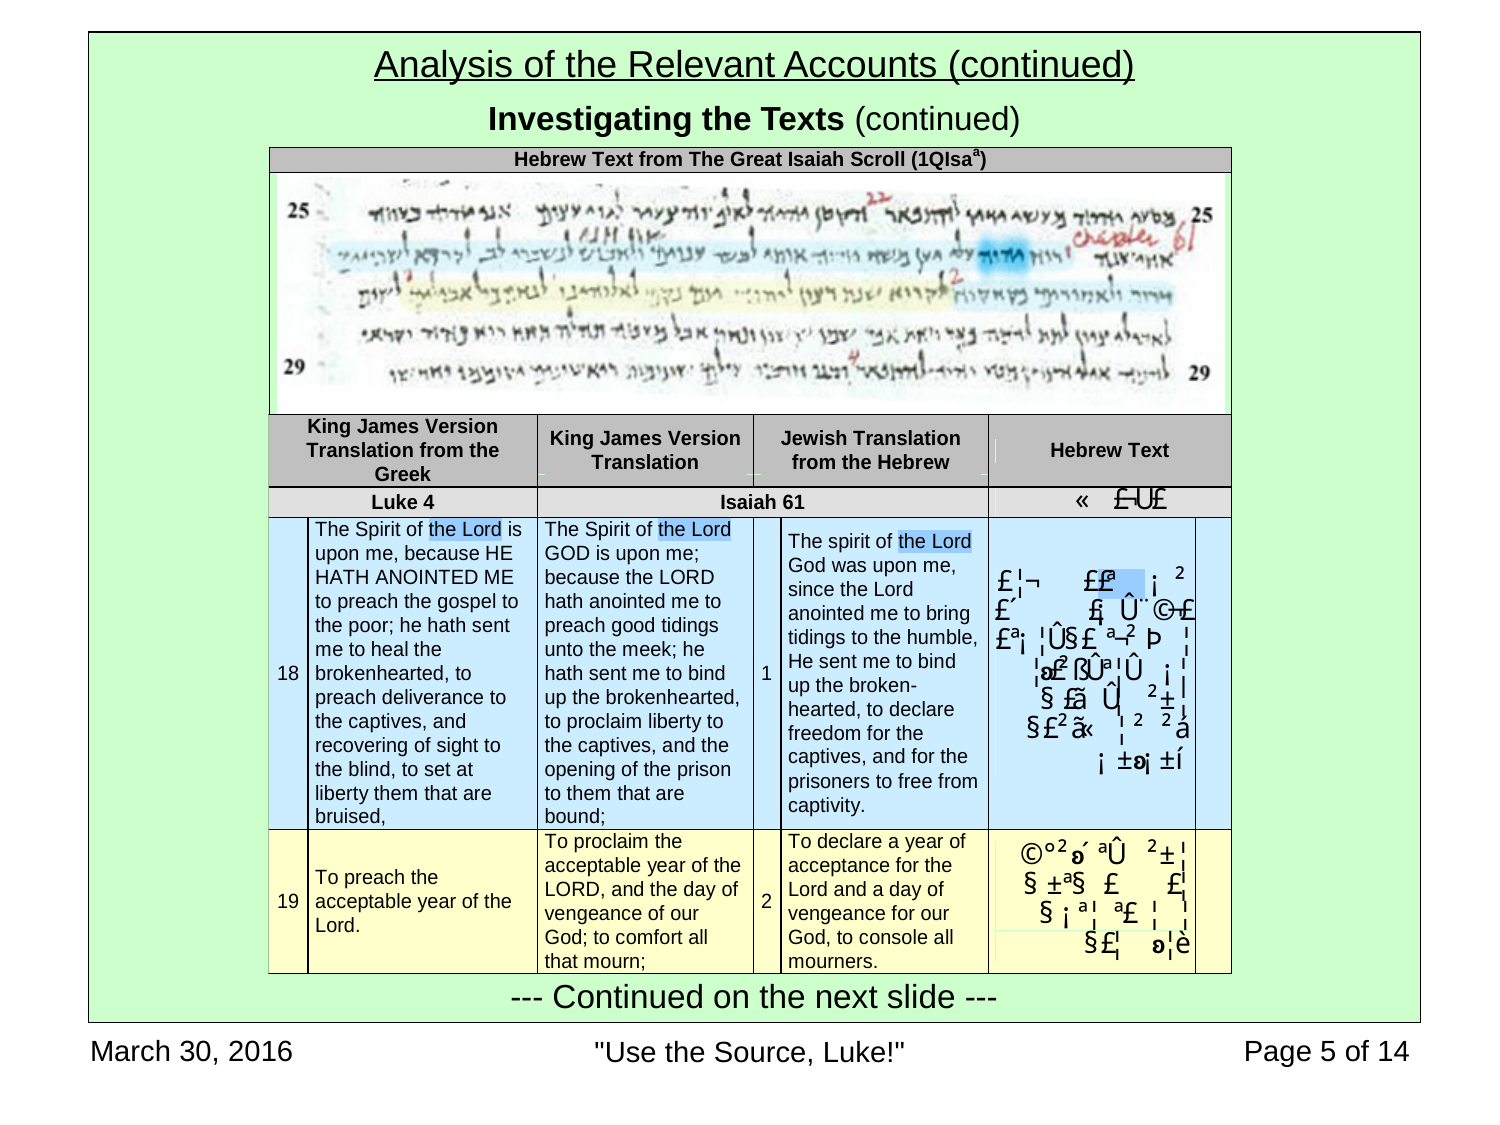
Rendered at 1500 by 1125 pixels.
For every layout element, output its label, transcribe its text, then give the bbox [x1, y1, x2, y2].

text_box Analysis of the Relevant Accounts (continued) Investigating the Texts (continued) --- Continued on the next slide --- [88, 32, 1421, 1023]
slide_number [74, 1024, 426, 1103]
slide_number Page 5 of 14 [1074, 1024, 1426, 1103]
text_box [268, 146, 1233, 979]
footer "Use the Source, Luke!" [428, 1025, 1072, 1104]
